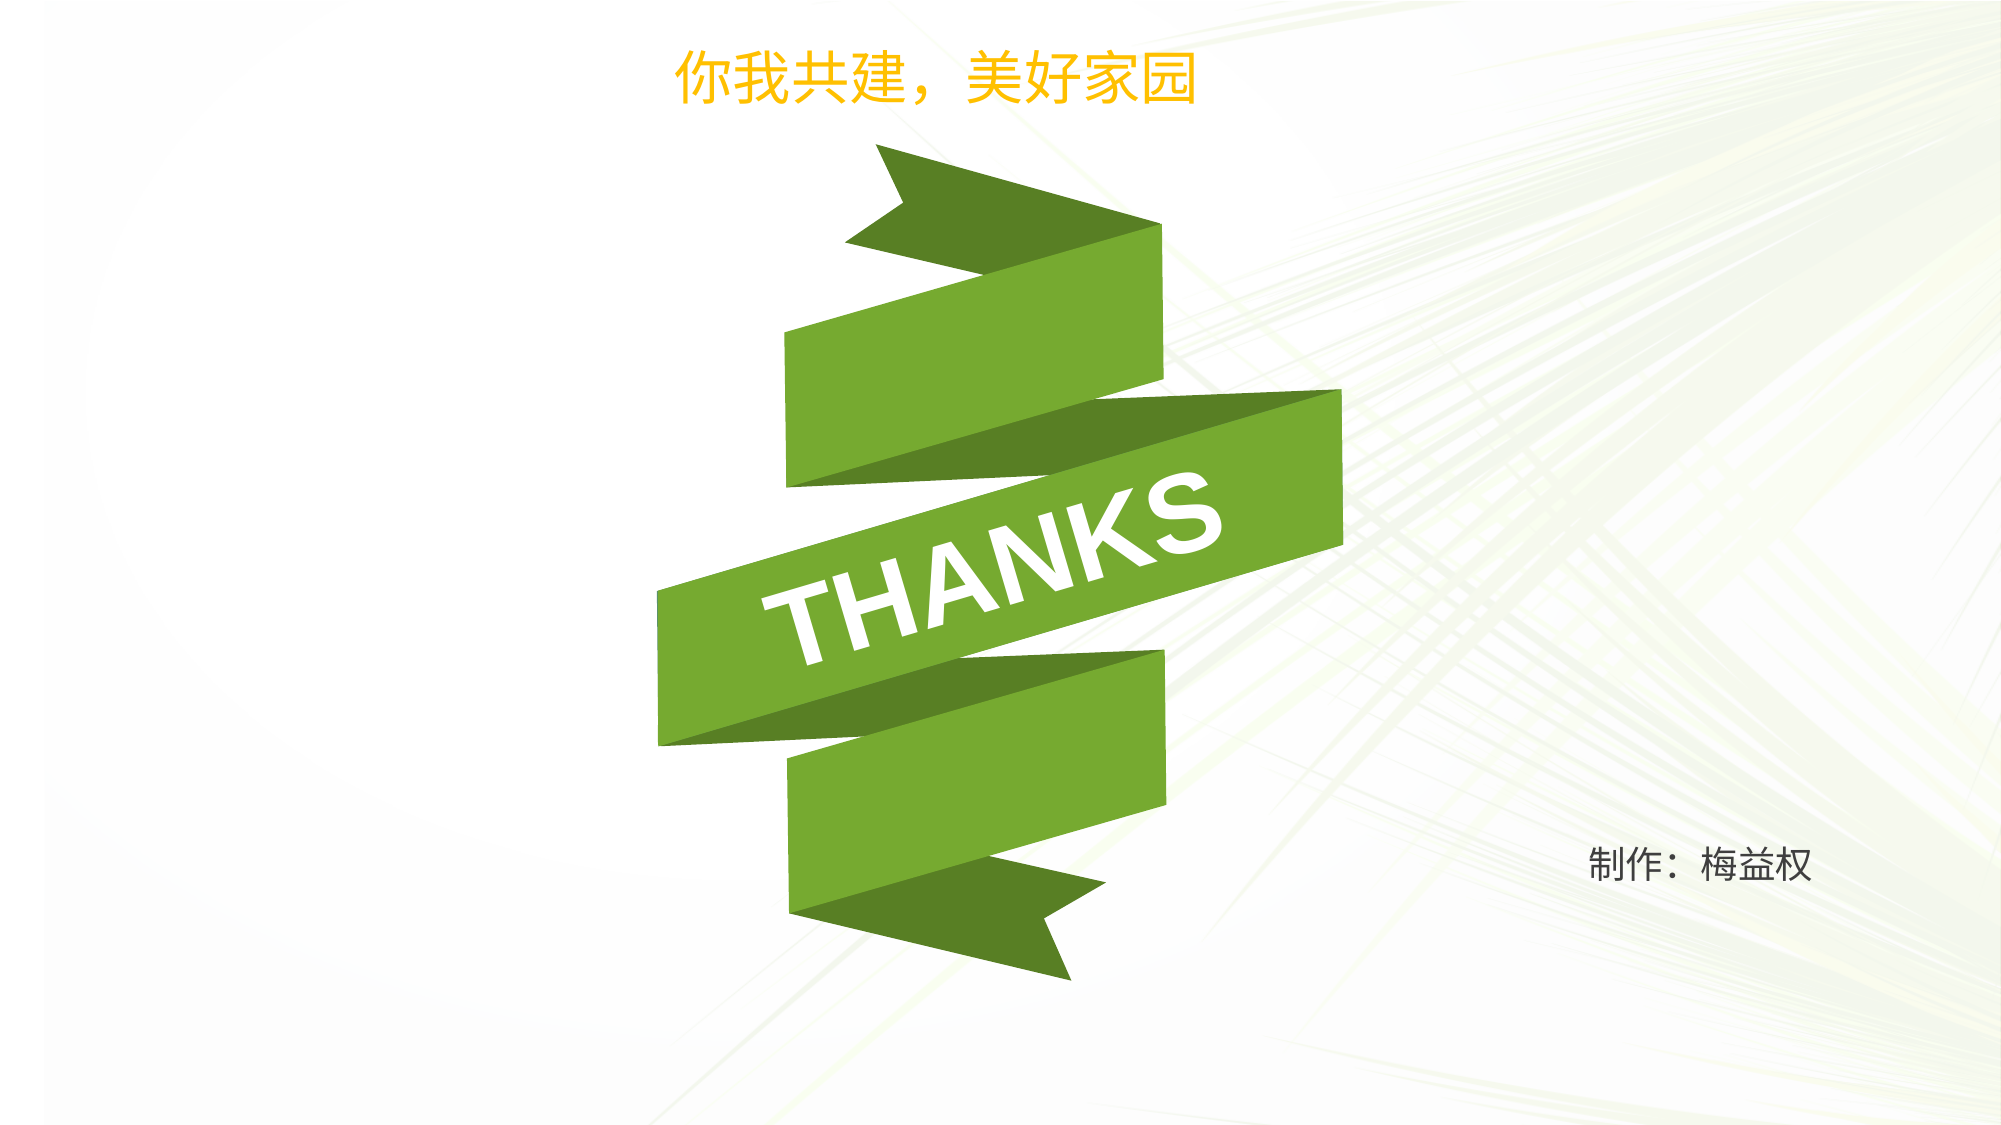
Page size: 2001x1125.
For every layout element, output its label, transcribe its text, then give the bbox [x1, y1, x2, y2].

text_box 你我共建，美好家园 [344, 33, 1688, 119]
text_box 制作：梅益权 [1573, 833, 1927, 894]
title THANKS [618, 392, 1375, 751]
